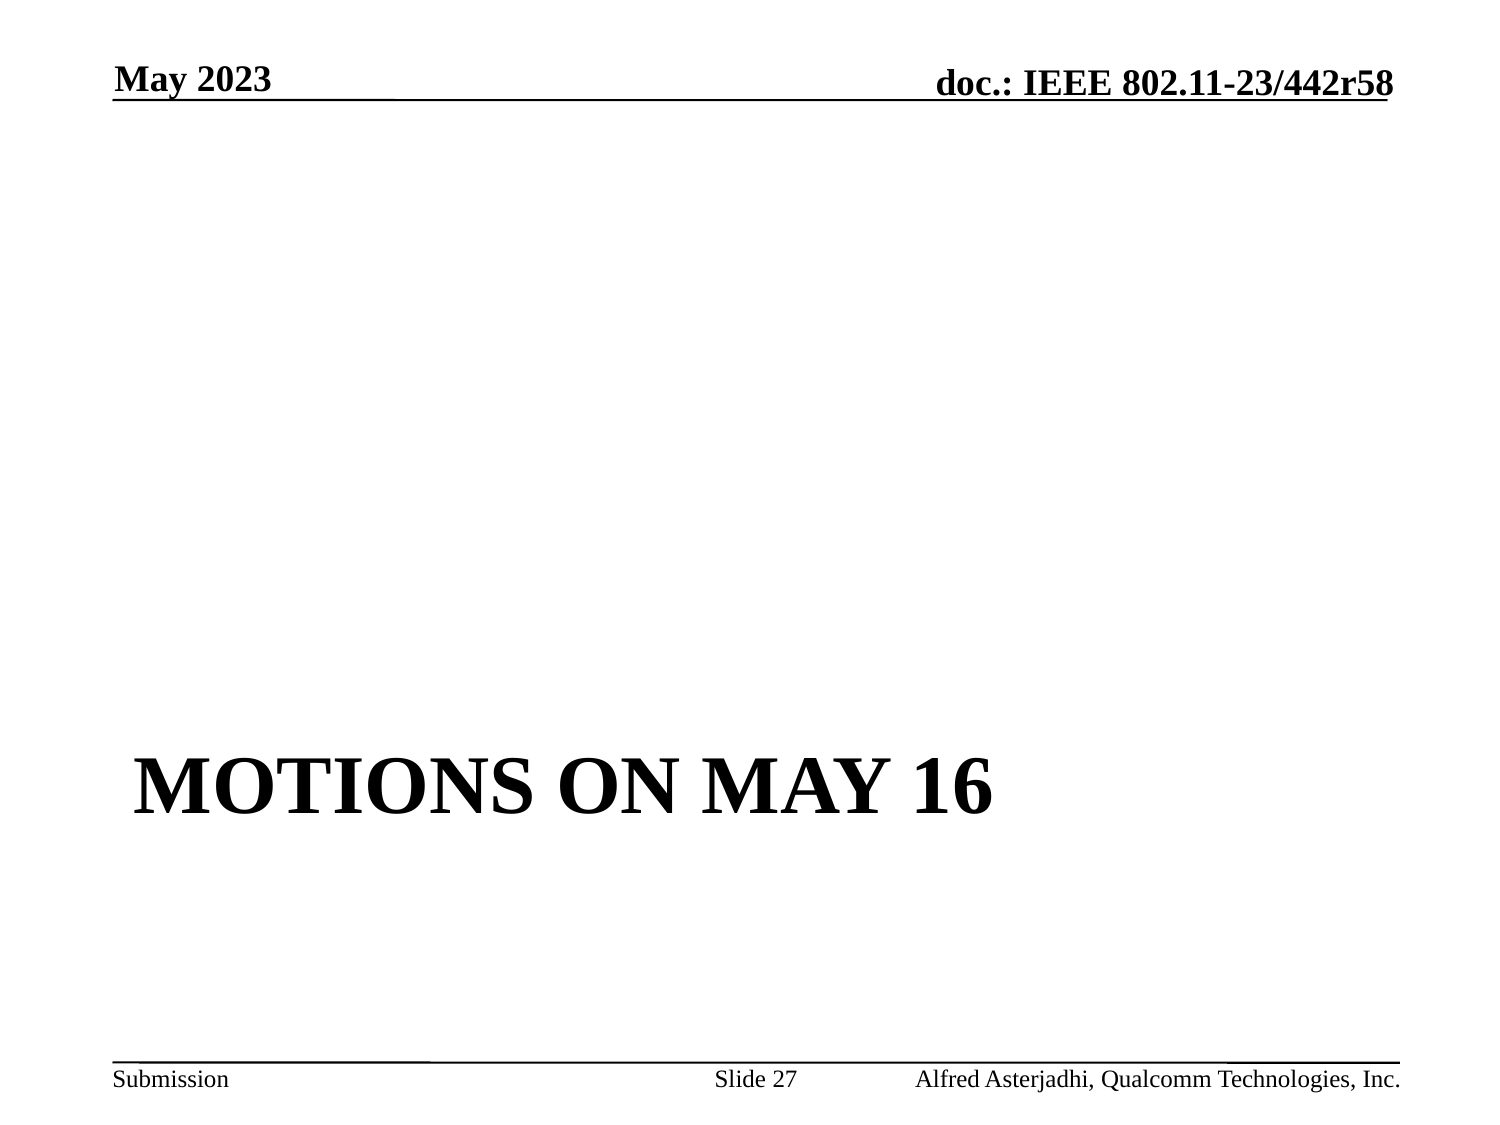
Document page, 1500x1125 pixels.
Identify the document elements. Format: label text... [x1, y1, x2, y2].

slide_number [114, 54, 423, 100]
title Motions on May 16 [118, 722, 1394, 947]
slide_number Slide 27 [712, 1061, 800, 1123]
footer Alfred Asterjadhi, Qualcomm Technologies, Inc. [878, 1061, 1402, 1093]
